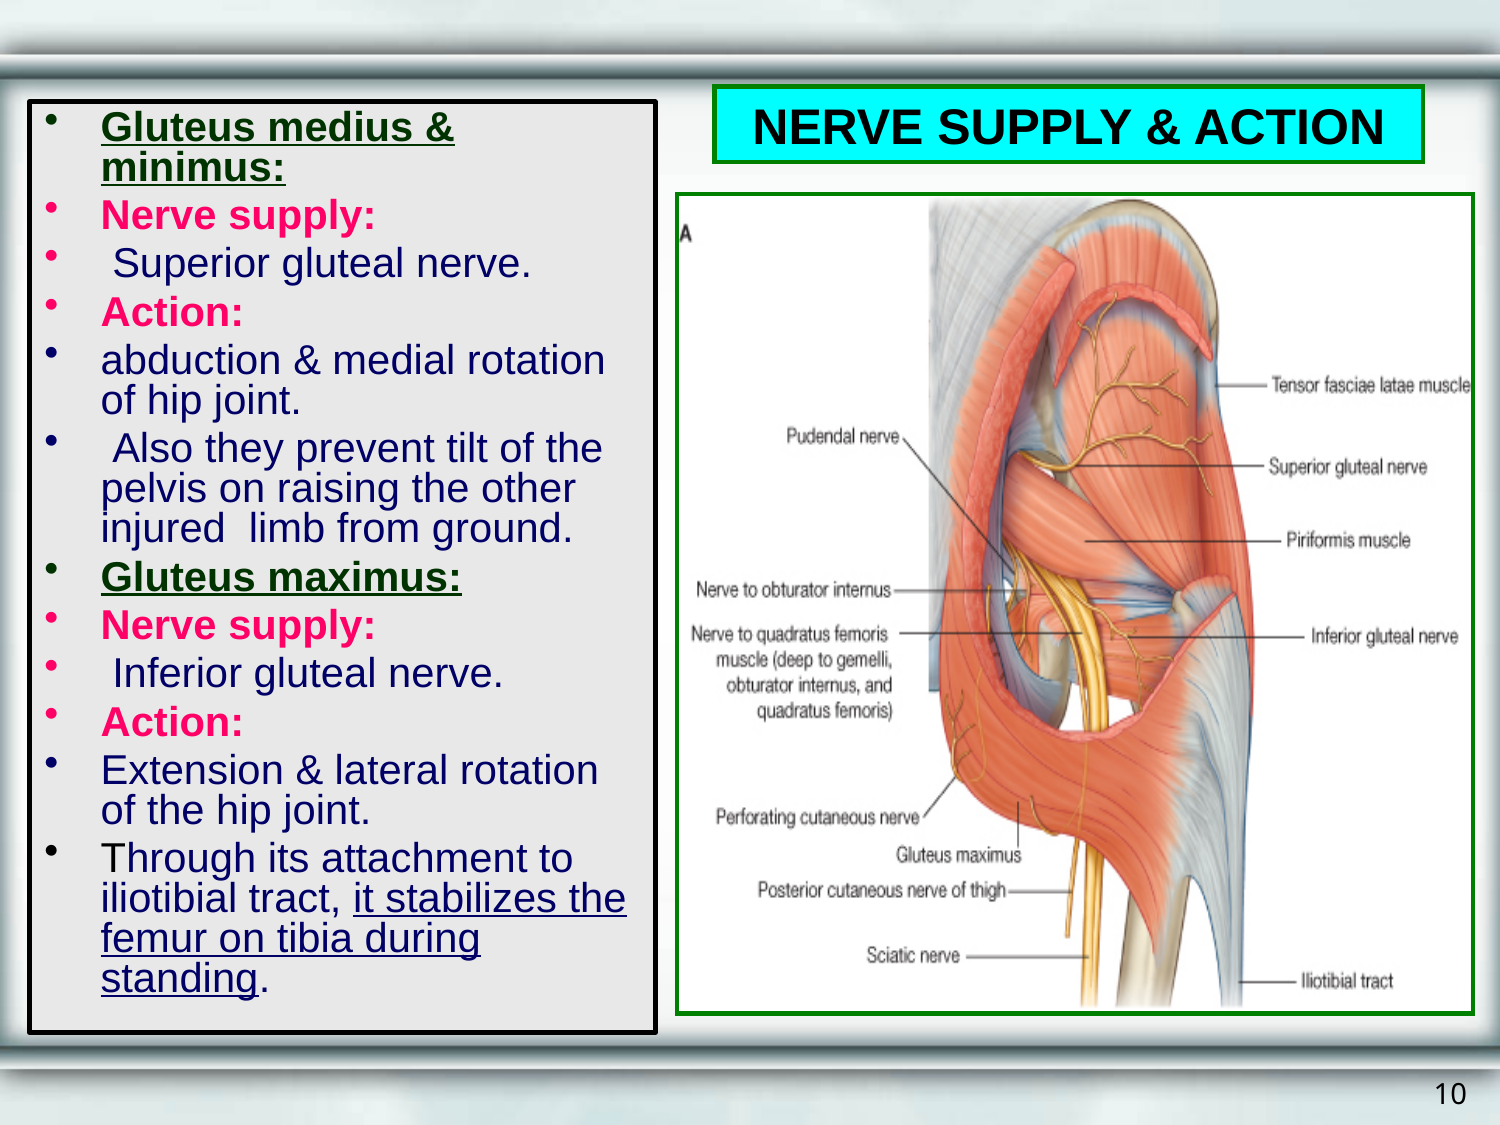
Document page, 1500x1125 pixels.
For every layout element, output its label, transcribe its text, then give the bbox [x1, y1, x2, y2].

title NERVE SUPPLY & ACTION [714, 86, 1424, 162]
list Gluteus medius & minimus: Nerve supply: Superior gluteal nerve. Action: abduction & medial rotation of hip joint. Also they prevent tilt of the pelvis on raising the other injured limb from ground. Gluteus maximus: Nerve supply: Inferior gluteal nerve. Action: Extension & lateral rotation of the hip joint. Through its attachment to iliotibial tract, it stabilizes the femur on tibia during standing. [29, 101, 656, 1033]
picture [0, 0, 1500, 1125]
slide_number 10 [1373, 1067, 1483, 1118]
